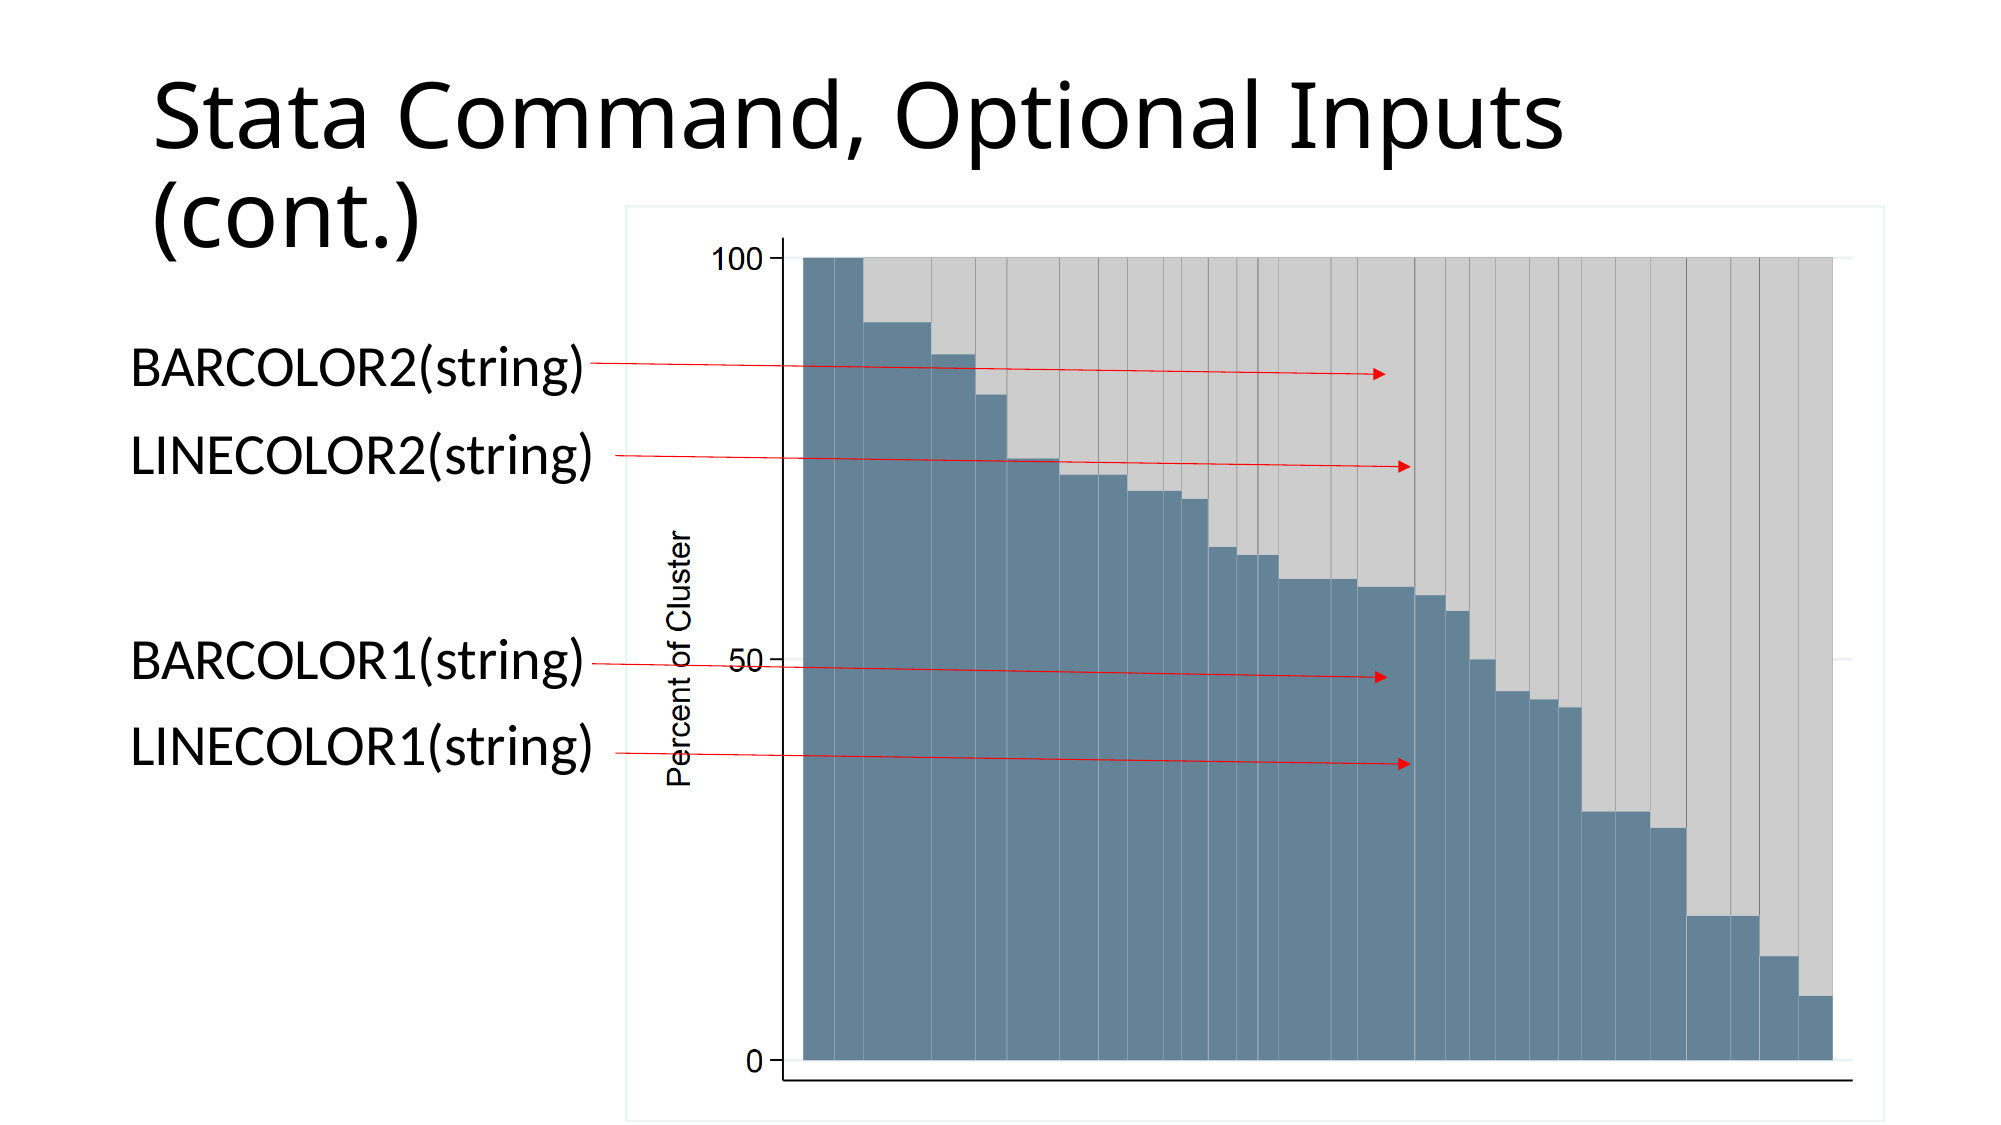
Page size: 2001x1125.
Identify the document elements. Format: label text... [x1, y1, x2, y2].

text_box LINECOLOR2(string) [115, 409, 613, 494]
title Stata Command, Optional Inputs (cont.) [137, 59, 1863, 278]
picture [625, 205, 1885, 1122]
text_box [590, 363, 1386, 375]
text_box BARCOLOR2(string) [115, 320, 613, 405]
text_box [615, 455, 1411, 467]
text_box BARCOLOR1(string) [115, 613, 613, 699]
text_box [592, 663, 1388, 678]
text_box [615, 753, 1411, 765]
text_box LINECOLOR1(string) [115, 699, 613, 785]
